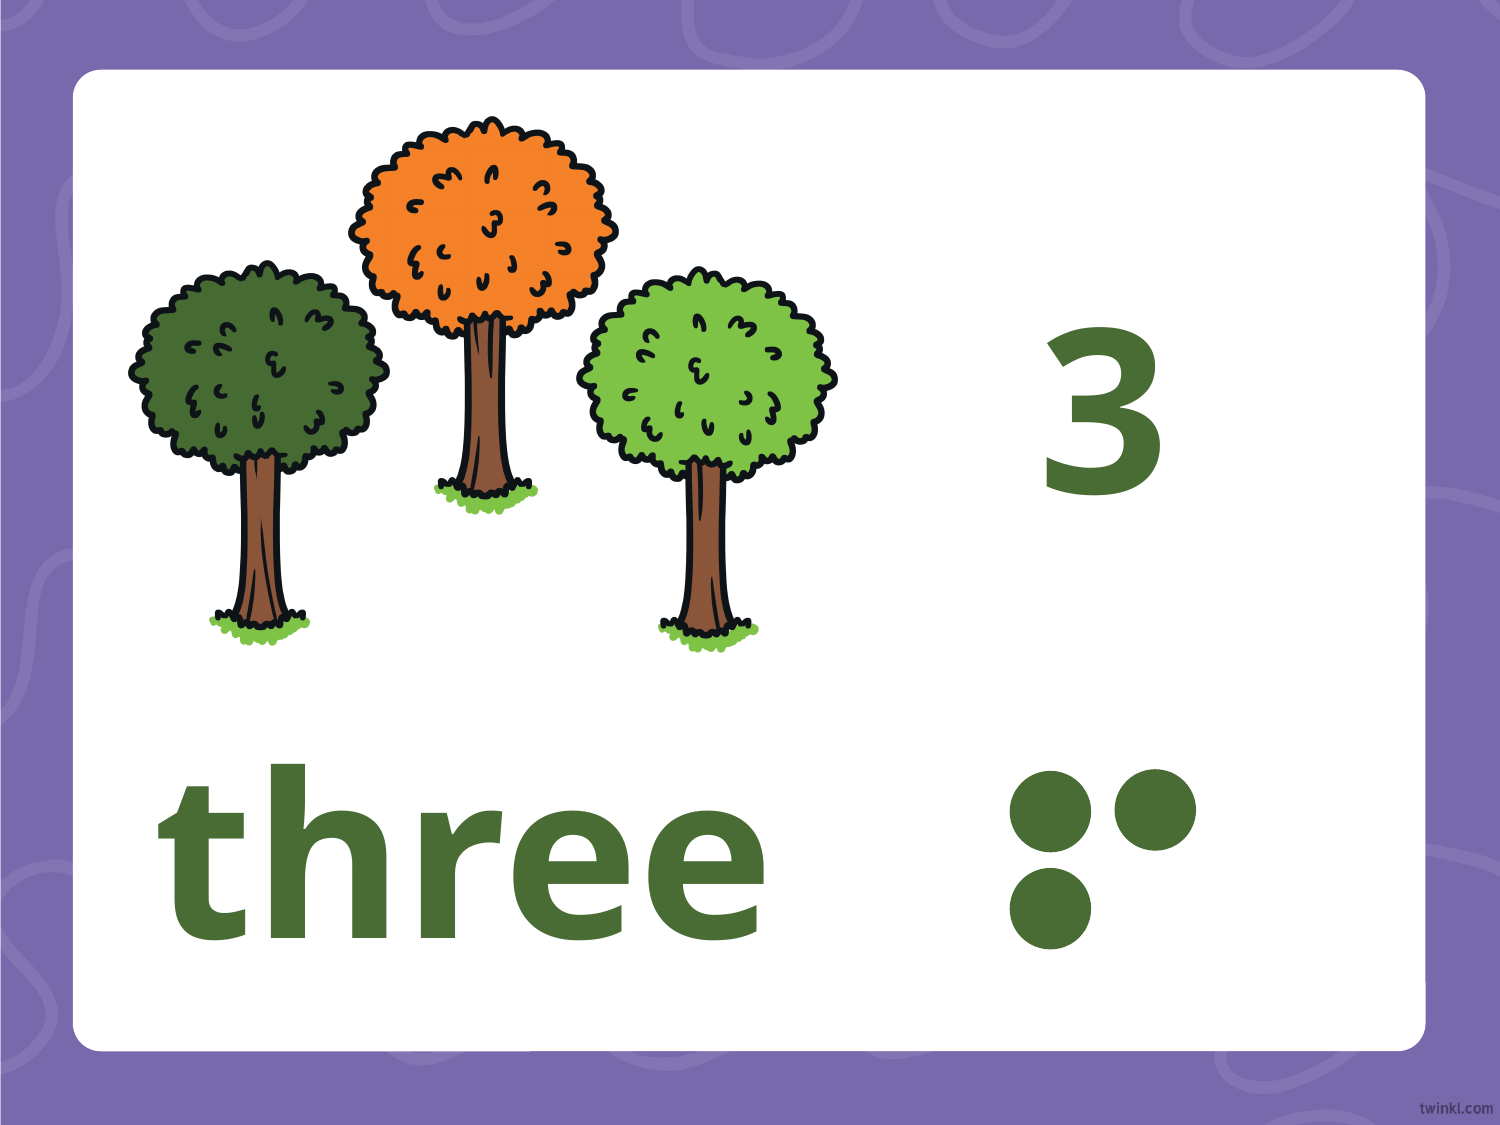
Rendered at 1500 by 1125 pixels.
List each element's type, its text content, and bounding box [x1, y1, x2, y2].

text_box [1008, 769, 1093, 854]
text_box [1113, 768, 1198, 852]
text_box [1008, 866, 1093, 951]
title 3 [838, 323, 1442, 517]
text_box three [89, 769, 838, 959]
picture [0, 0, 1500, 1125]
